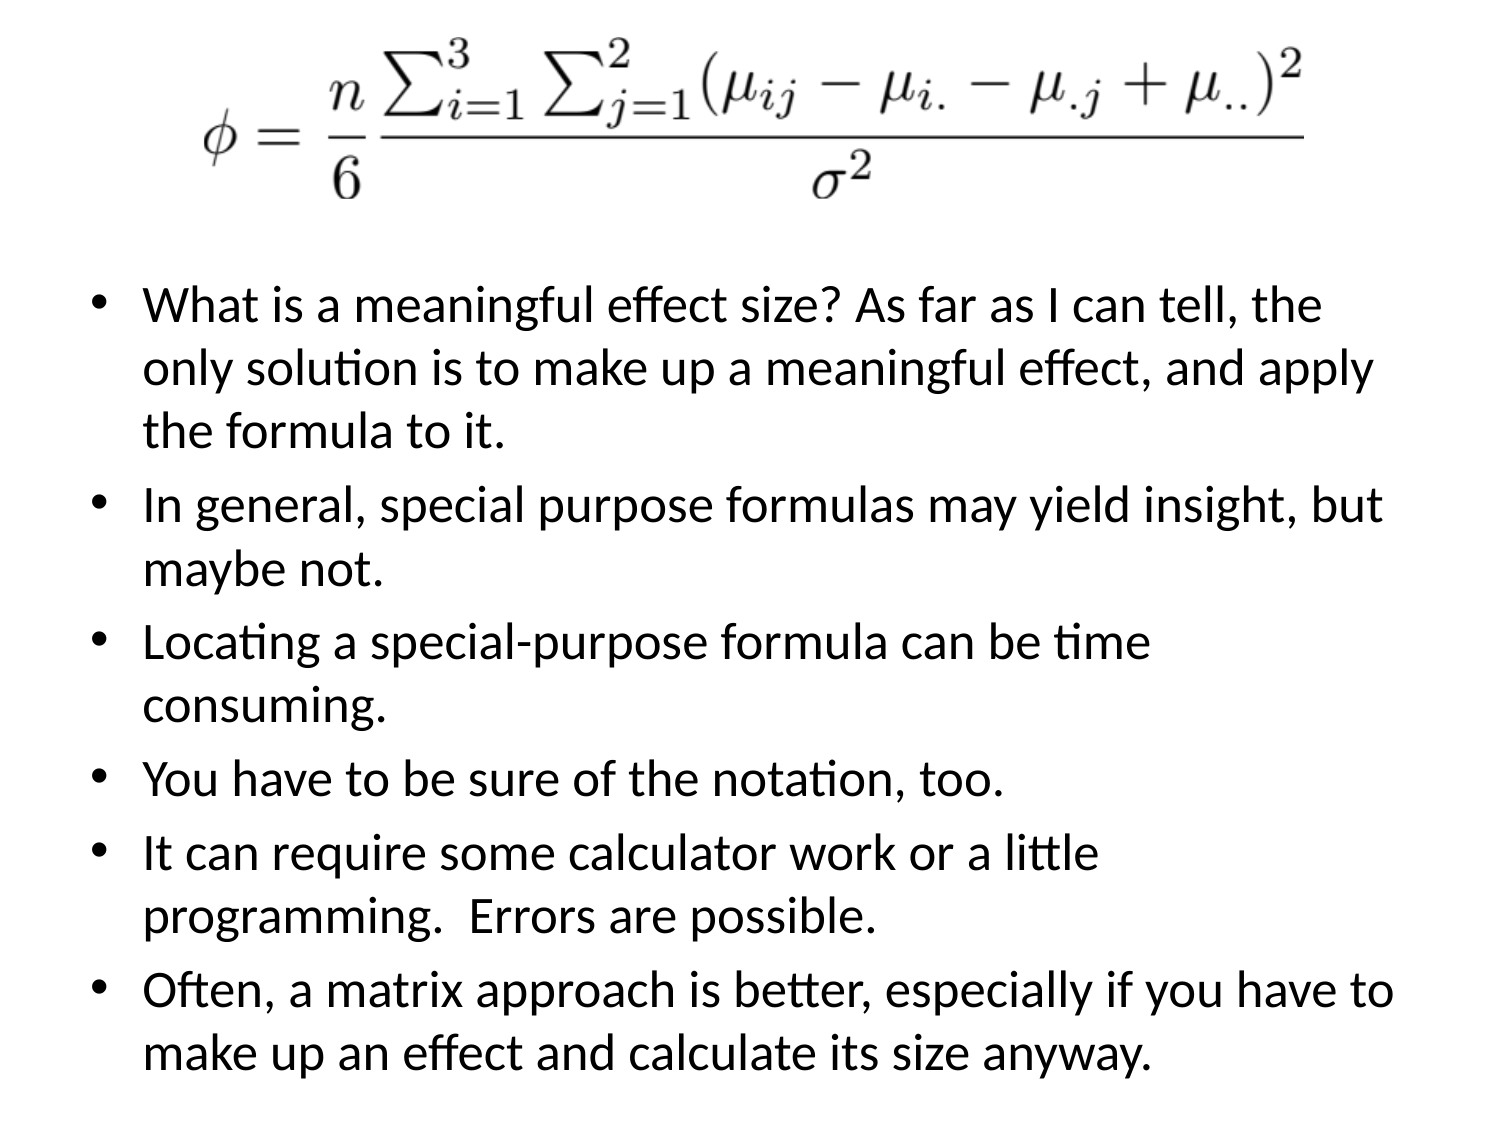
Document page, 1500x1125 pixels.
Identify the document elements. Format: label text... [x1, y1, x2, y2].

list What is a meaningful effect size? As far as I can tell, the only solution is to make up a meaningful effect, and apply the formula to it. In general, special purpose formulas may yield insight, but maybe not. Locating a special-purpose formula can be time consuming. You have to be sure of the notation, too. It can require some calculator work or a little programming. Errors are possible. Often, a matrix approach is better, especially if you have to make up an effect and calculate its size anyway. [75, 262, 1425, 1089]
picture [203, 37, 1305, 199]
